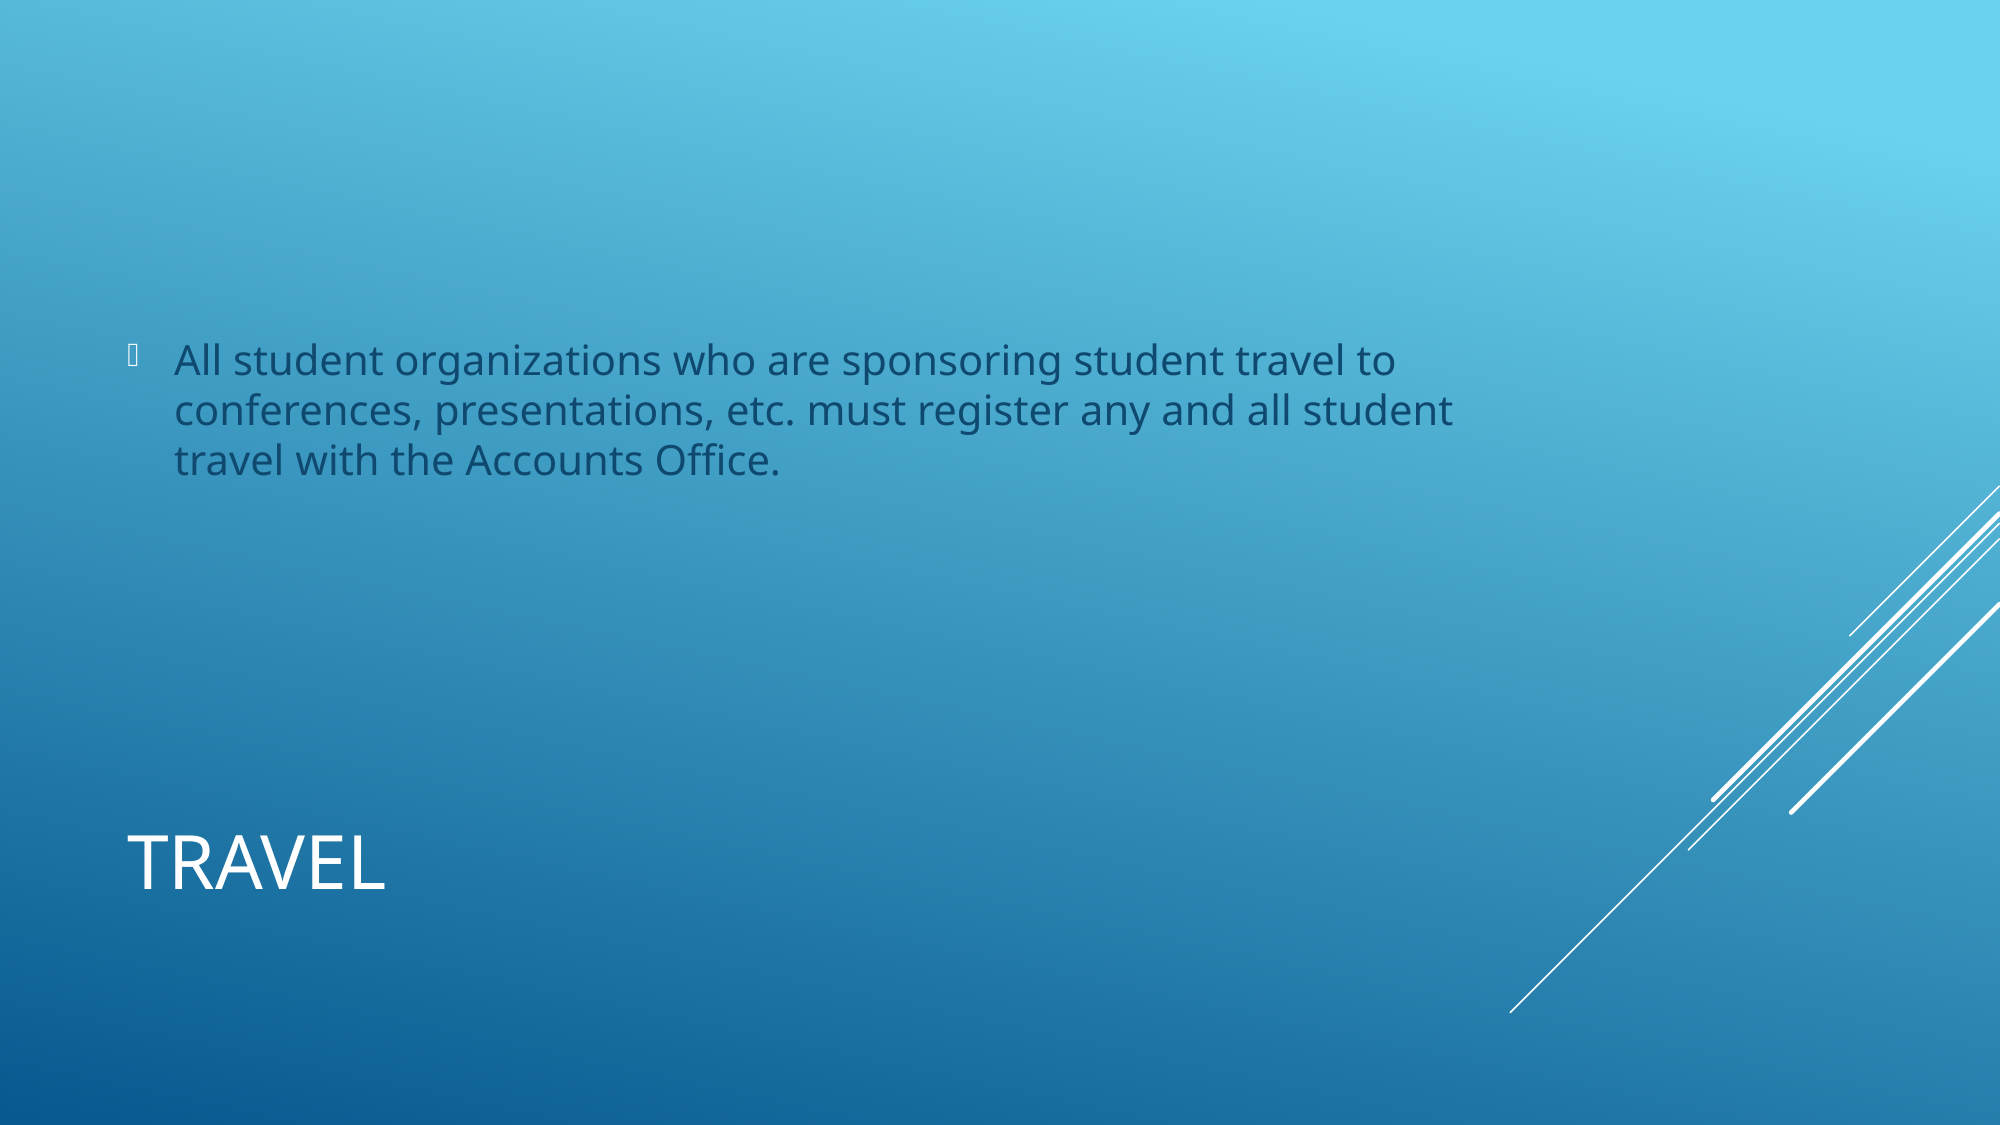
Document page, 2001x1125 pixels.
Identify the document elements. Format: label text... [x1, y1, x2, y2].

list All student organizations who are sponsoring student travel to conferences, presentations, etc. must register any and all student travel with the Accounts Office. [112, 112, 1513, 706]
title TRAVEL [112, 736, 1513, 984]
